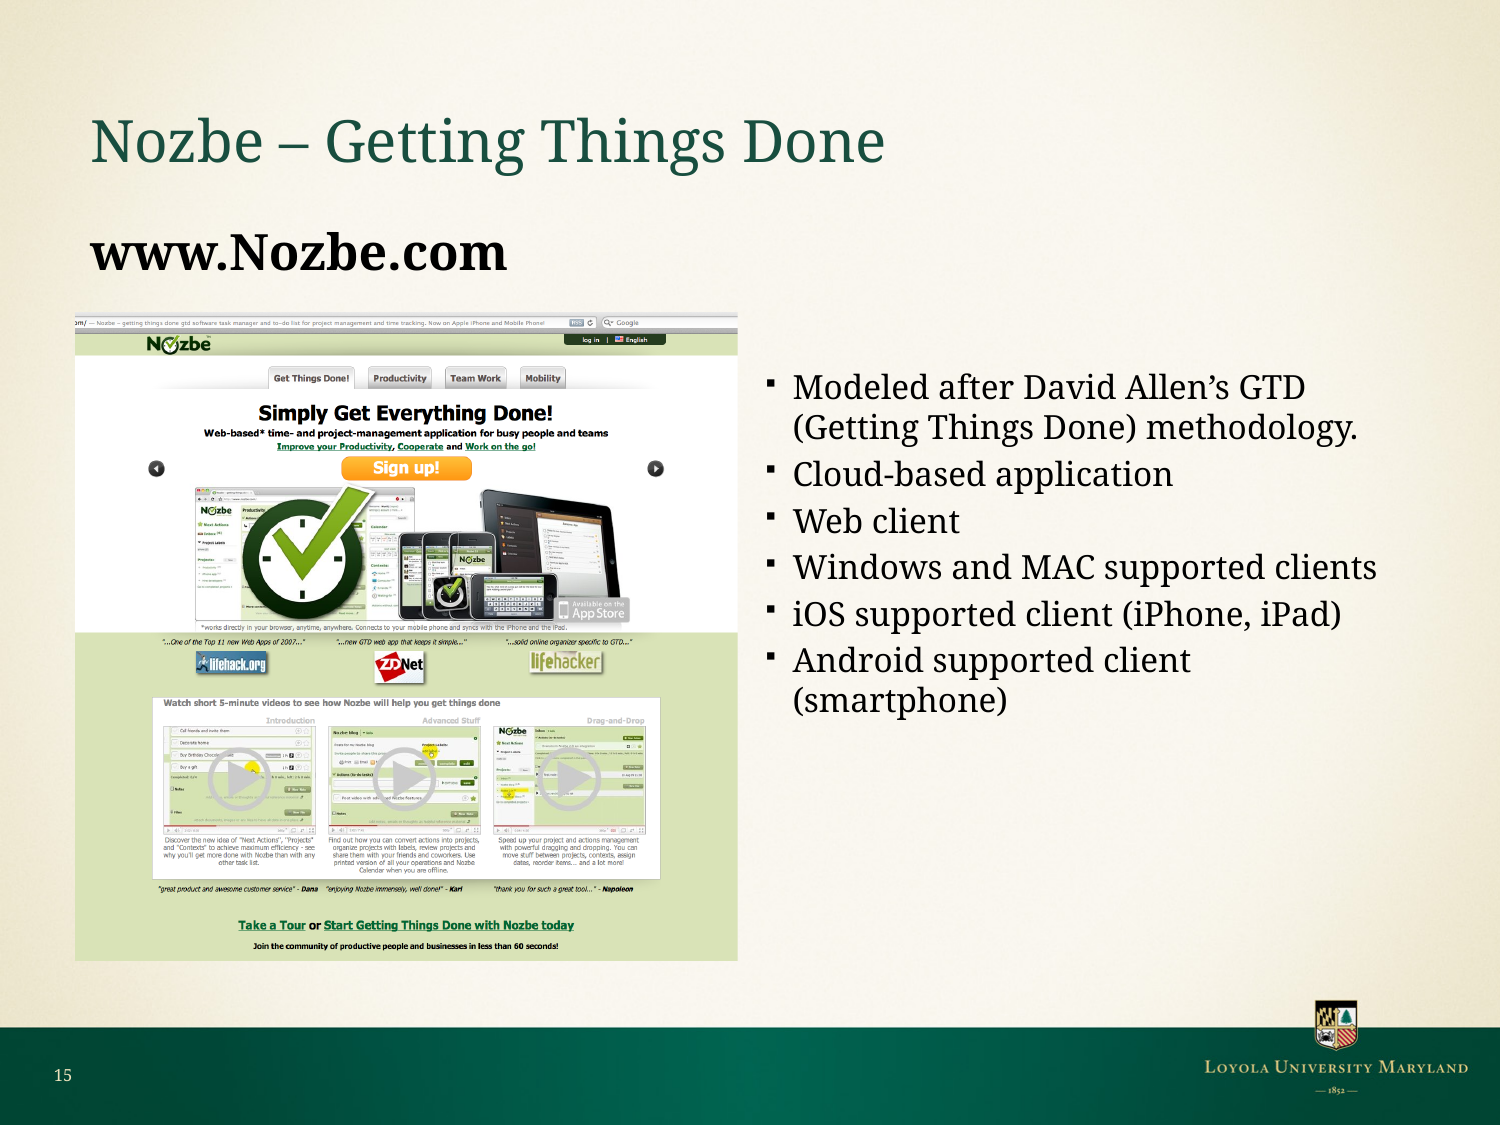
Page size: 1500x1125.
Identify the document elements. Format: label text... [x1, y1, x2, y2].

list www.Nozbe.com [74, 199, 738, 288]
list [74, 312, 738, 961]
picture [0, 0, 1500, 1125]
title Nozbe – Getting Things Done [74, 44, 1426, 233]
slide_number 15 [24, 1057, 88, 1113]
list Modeled after David Allen’s GTD (Getting Things Done) methodology. Cloud-based application Web client Windows and MAC supported clients iOS supported client (iPhone, iPad) Android supported client (smartphone) [749, 312, 1414, 961]
